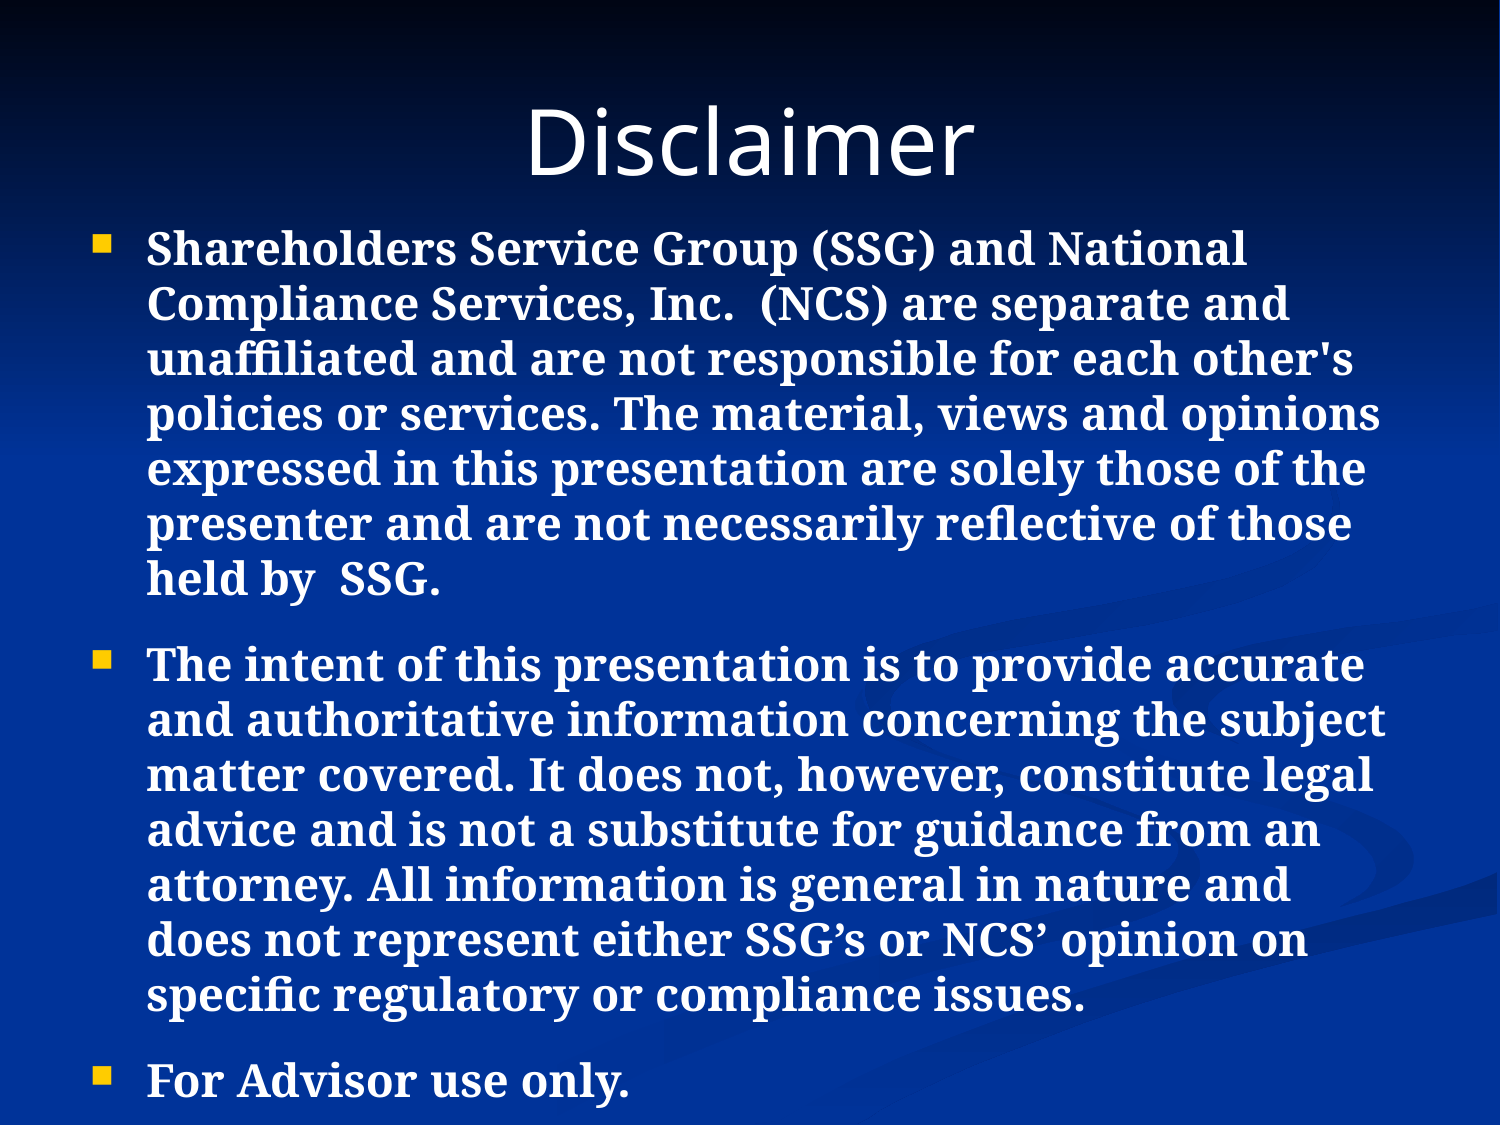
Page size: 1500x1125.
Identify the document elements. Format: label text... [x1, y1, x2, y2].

list Shareholders Service Group (SSG) and National Compliance Services, Inc. (NCS) are separate and unaffiliated and are not responsible for each other's policies or services. The material, views and opinions expressed in this presentation are solely those of the presenter and are not necessarily reflective of those held by SSG. The intent of this presentation is to provide accurate and authoritative information concerning the subject matter covered. It does not, however, constitute legal advice and is not a substitute for guidance from an attorney. All information is general in nature and does not represent either SSG’s or NCS’ opinion on specific regulatory or compliance issues. For Advisor use only. [74, 212, 1426, 956]
title Disclaimer [74, 44, 1426, 212]
